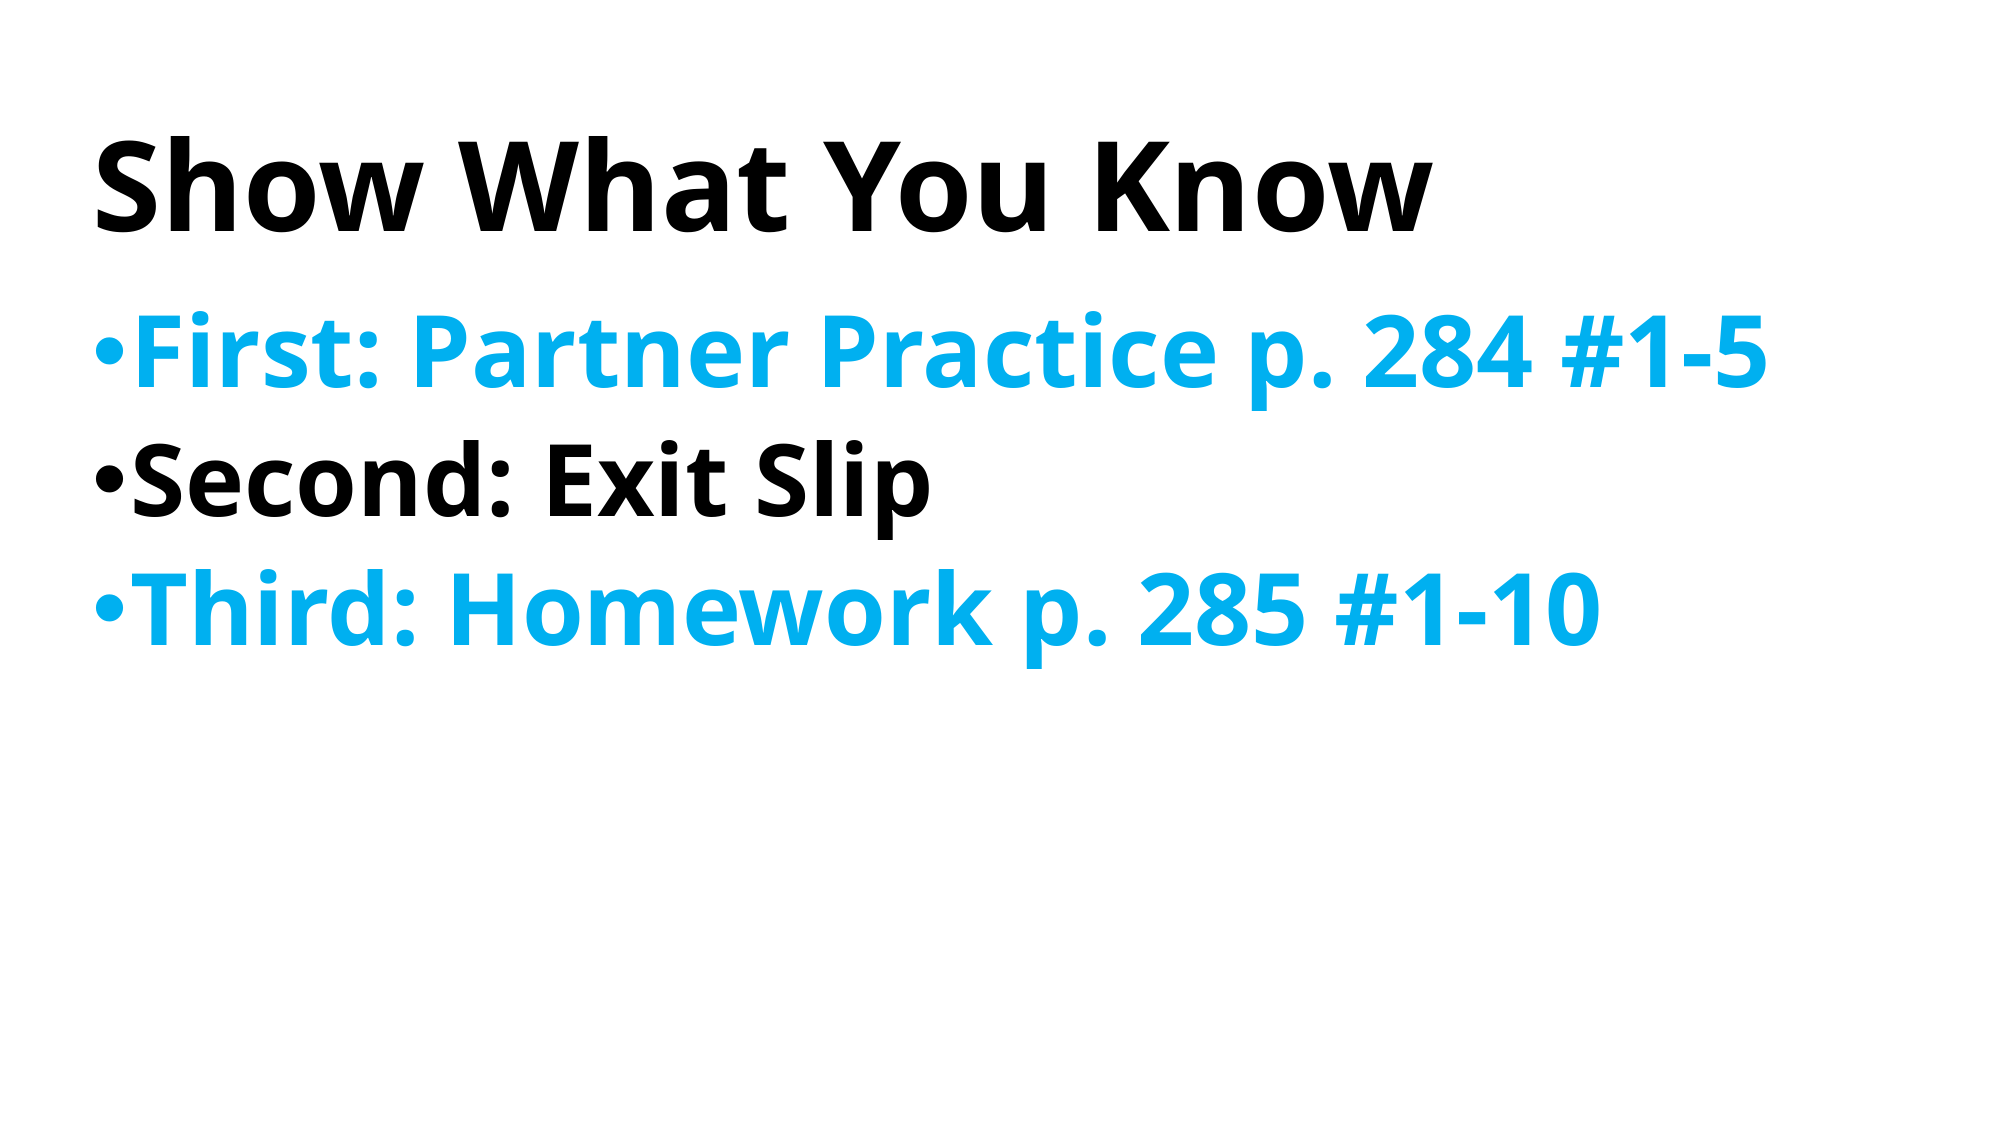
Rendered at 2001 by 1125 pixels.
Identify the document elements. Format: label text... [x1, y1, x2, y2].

list First: Partner Practice p. 284 #1-5 Second: Exit Slip Third: Homework p. 285 #1-10 [77, 294, 1803, 1008]
title Show What You Know [77, 82, 1803, 294]
